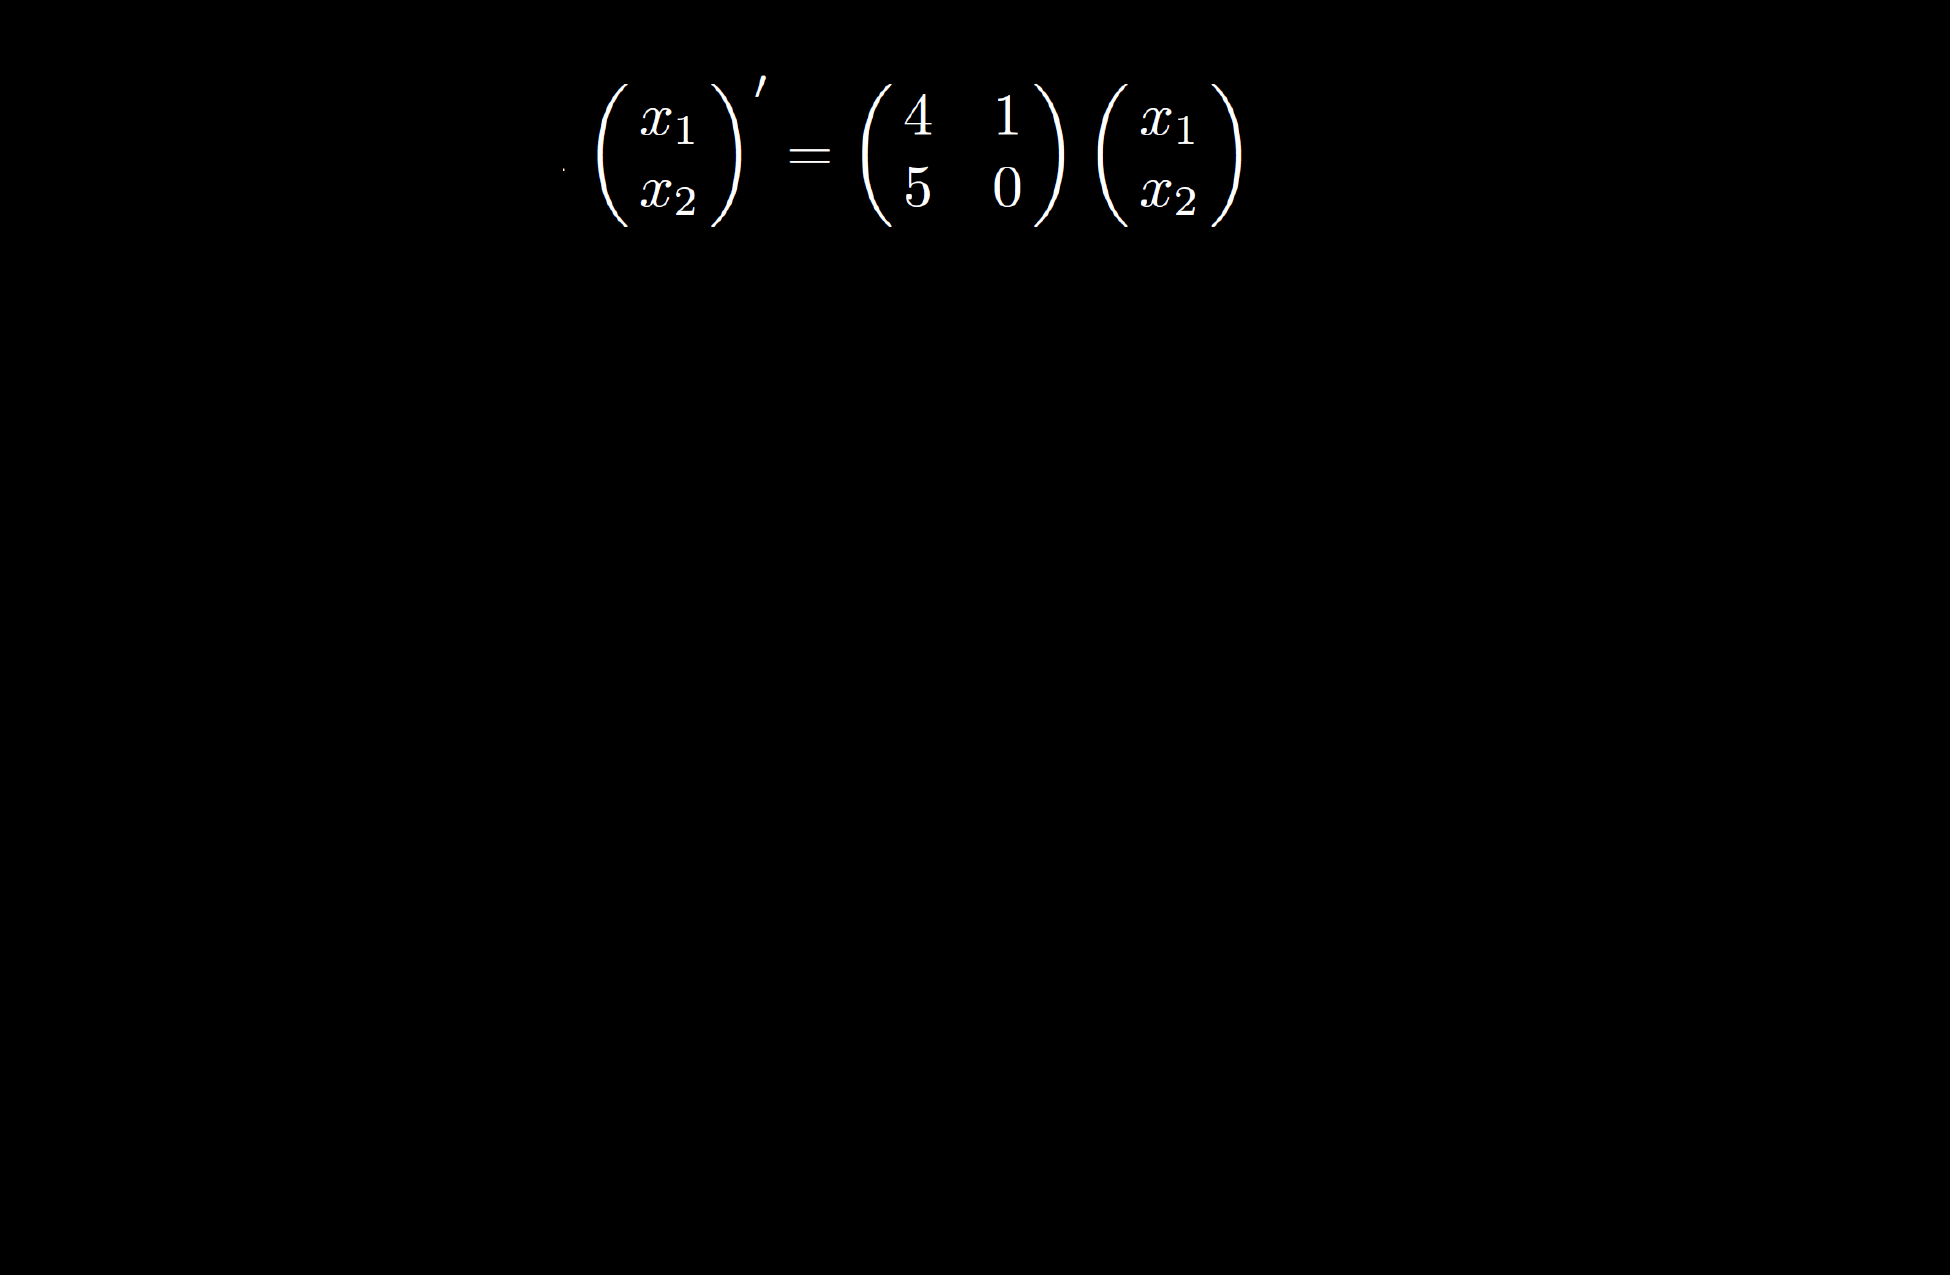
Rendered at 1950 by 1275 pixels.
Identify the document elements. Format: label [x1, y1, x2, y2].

picture [562, 47, 1283, 245]
